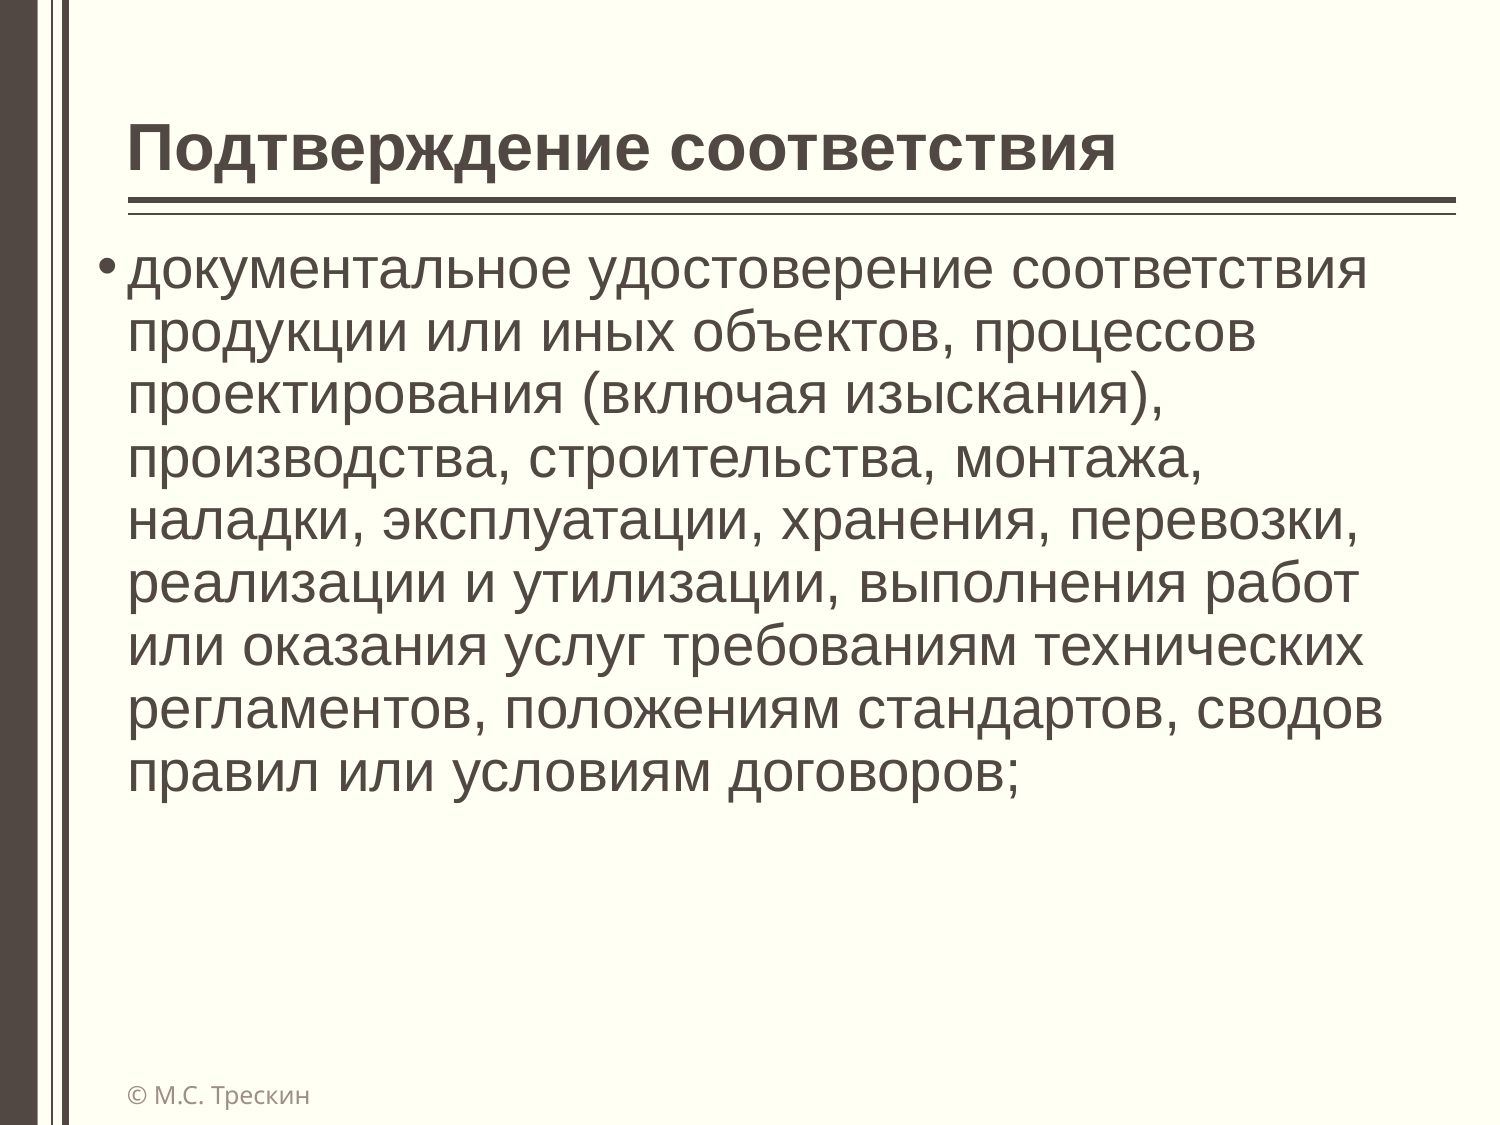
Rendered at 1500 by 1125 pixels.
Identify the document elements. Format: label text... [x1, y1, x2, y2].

footer © М.С. Трескин [126, 1066, 905, 1125]
list документальное удостоверение соответствия продукции или иных объектов, процессов проектирования (включая изыскания), производства, строительства, монтажа, наладки, эксплуатации, хранения, перевозки, реализации и утилизации, выполнения работ или оказания услуг требованиям технических регламентов, положениям стандартов, сводов правил или условиям договоров; [97, 230, 1457, 1067]
title Подтверждение соответствия [126, 12, 1457, 193]
